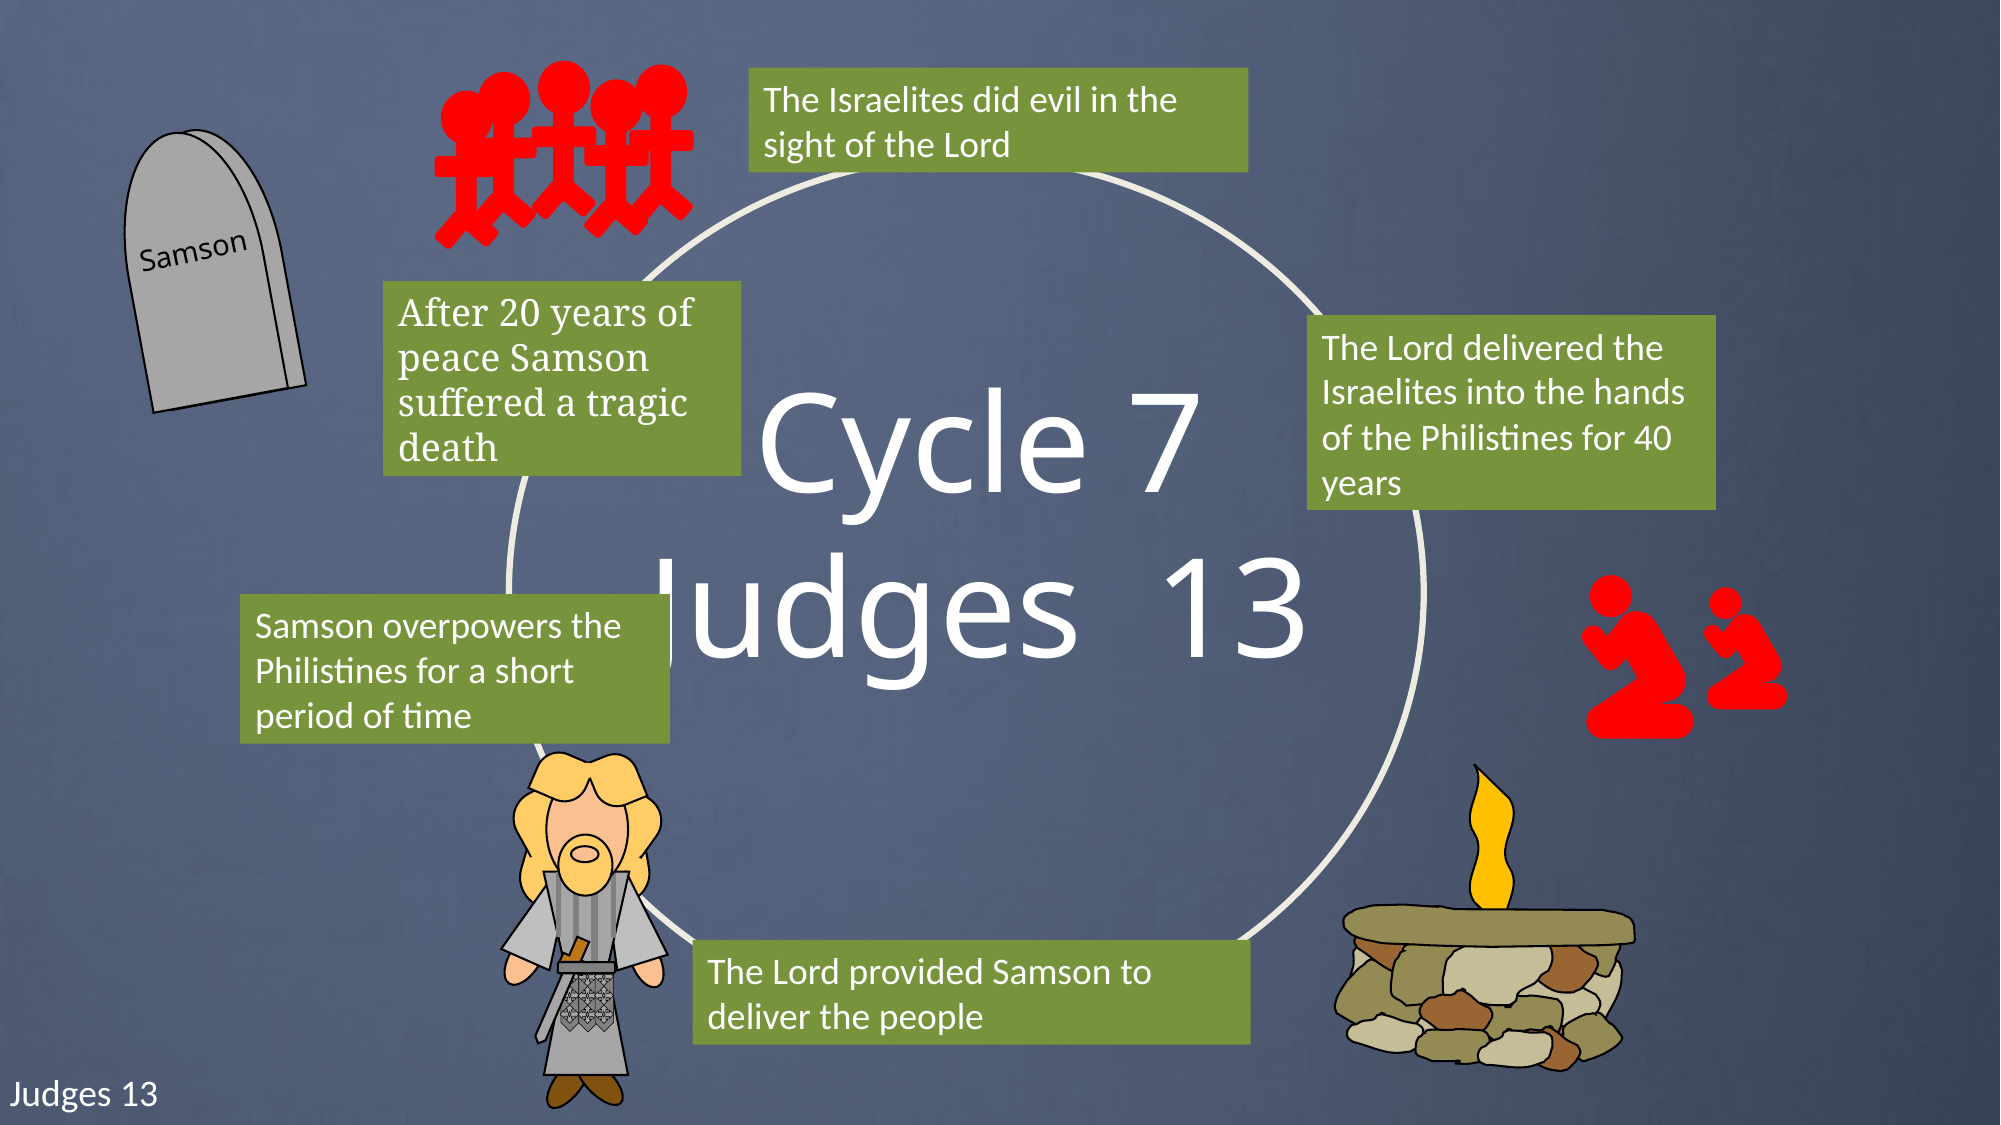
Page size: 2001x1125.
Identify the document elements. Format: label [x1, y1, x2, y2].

text_box [1341, 764, 1635, 1071]
text_box [1704, 588, 1787, 709]
text_box [510, 753, 661, 1113]
text_box [1583, 576, 1693, 738]
text_box [435, 61, 1249, 248]
picture [0, 0, 2000, 1125]
text_box [125, 128, 283, 403]
